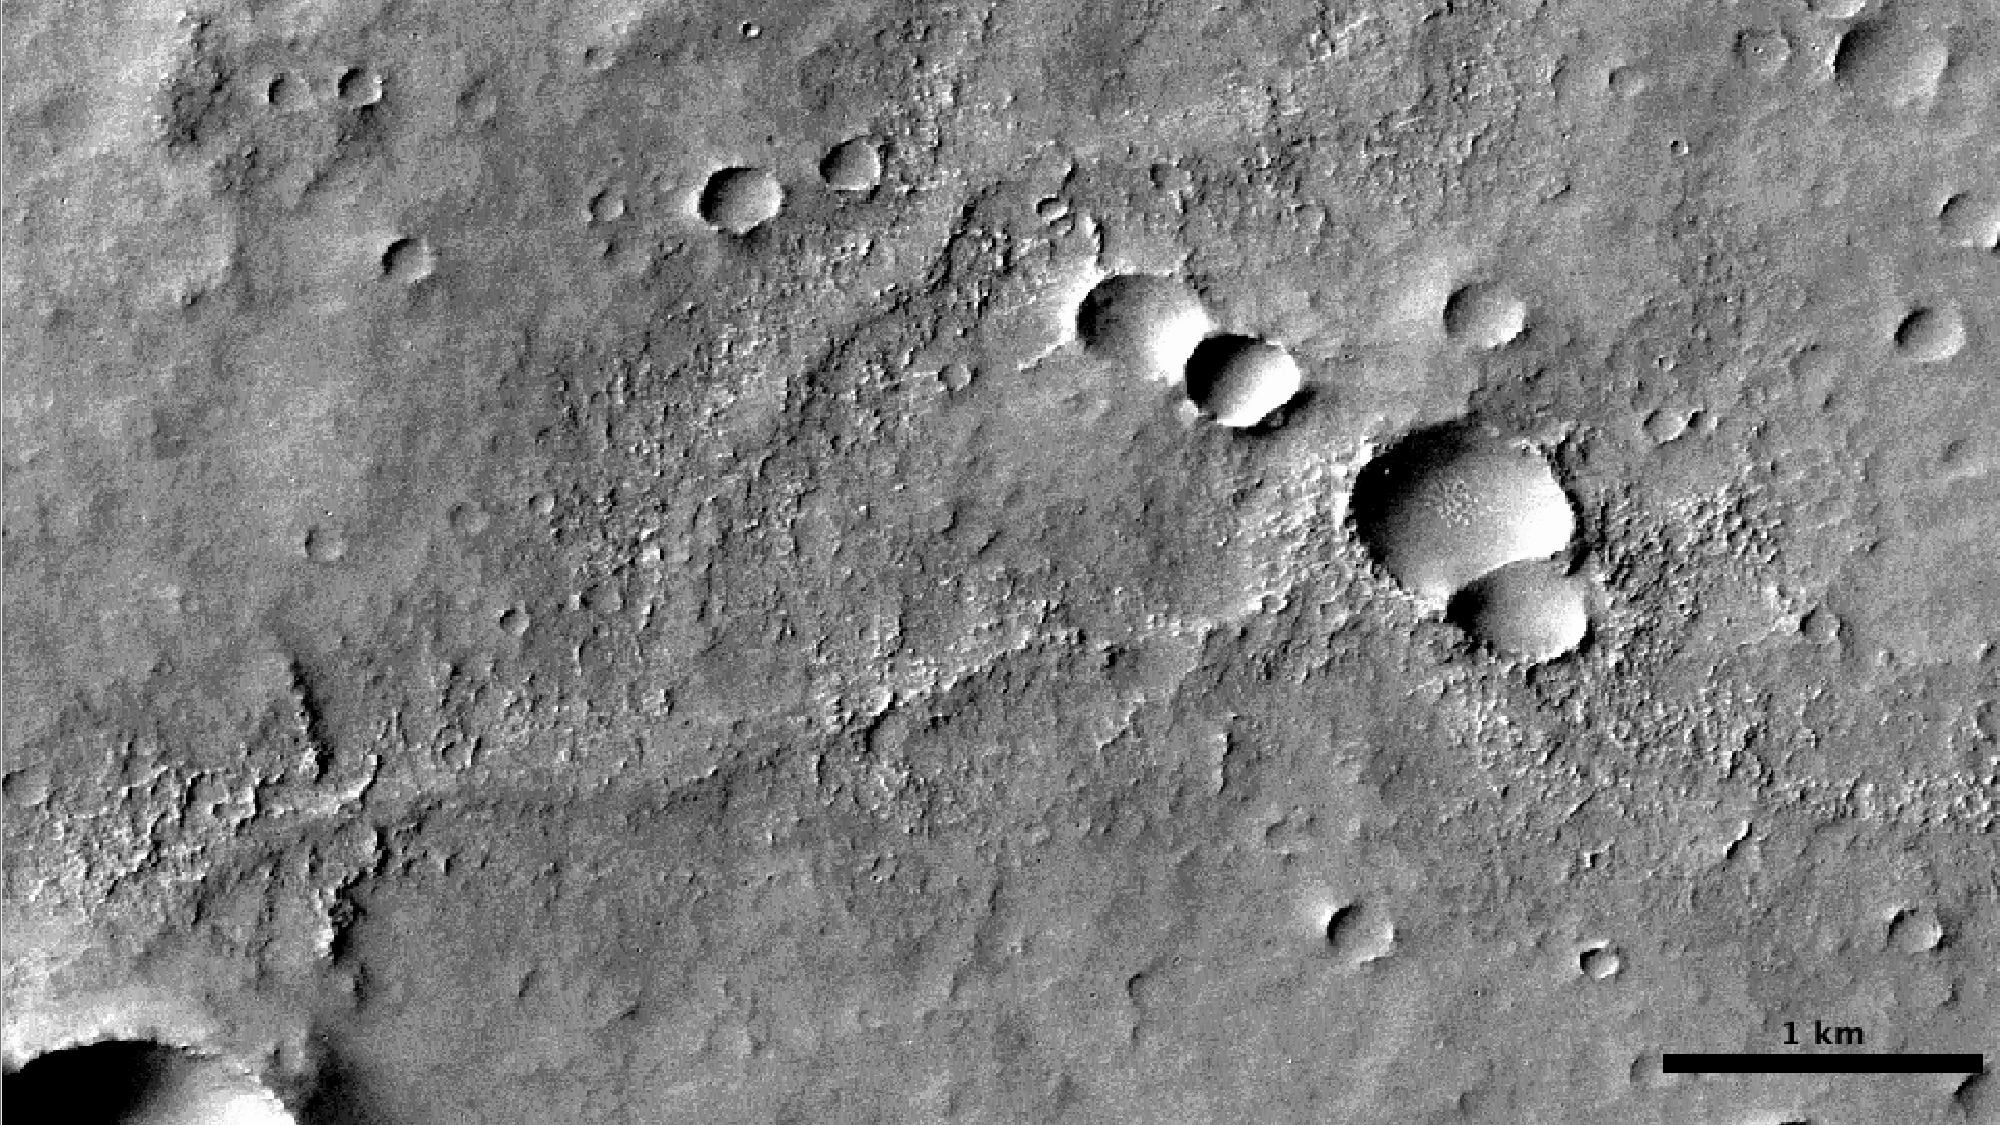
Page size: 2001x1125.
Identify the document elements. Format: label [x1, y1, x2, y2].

list [0, 0, 2000, 1125]
